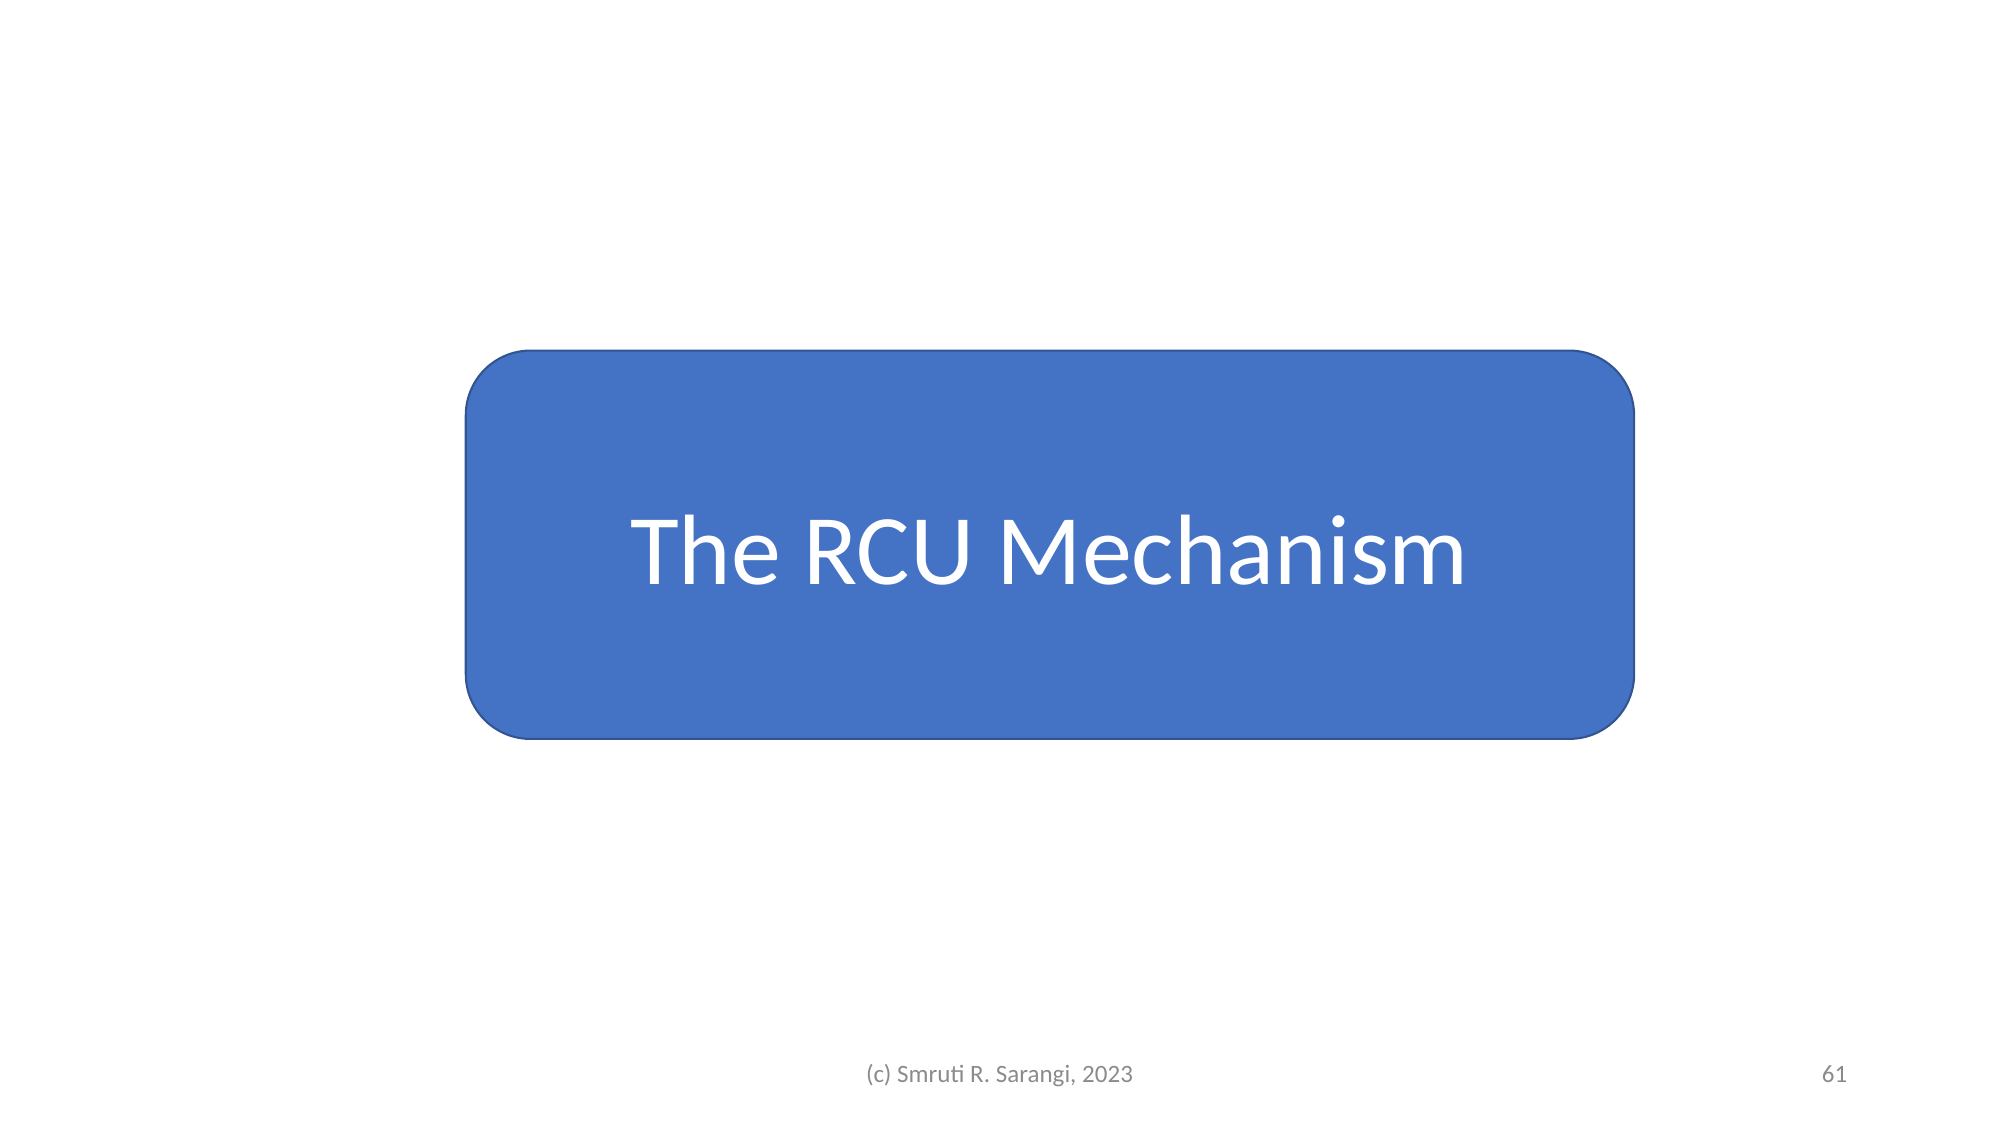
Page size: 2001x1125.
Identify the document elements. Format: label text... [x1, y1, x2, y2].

text_box The RCU Mechanism [464, 349, 1636, 740]
footer (c) Smruti R. Sarangi, 2023 [662, 1042, 1338, 1103]
slide_number 61 [1412, 1042, 1863, 1103]
